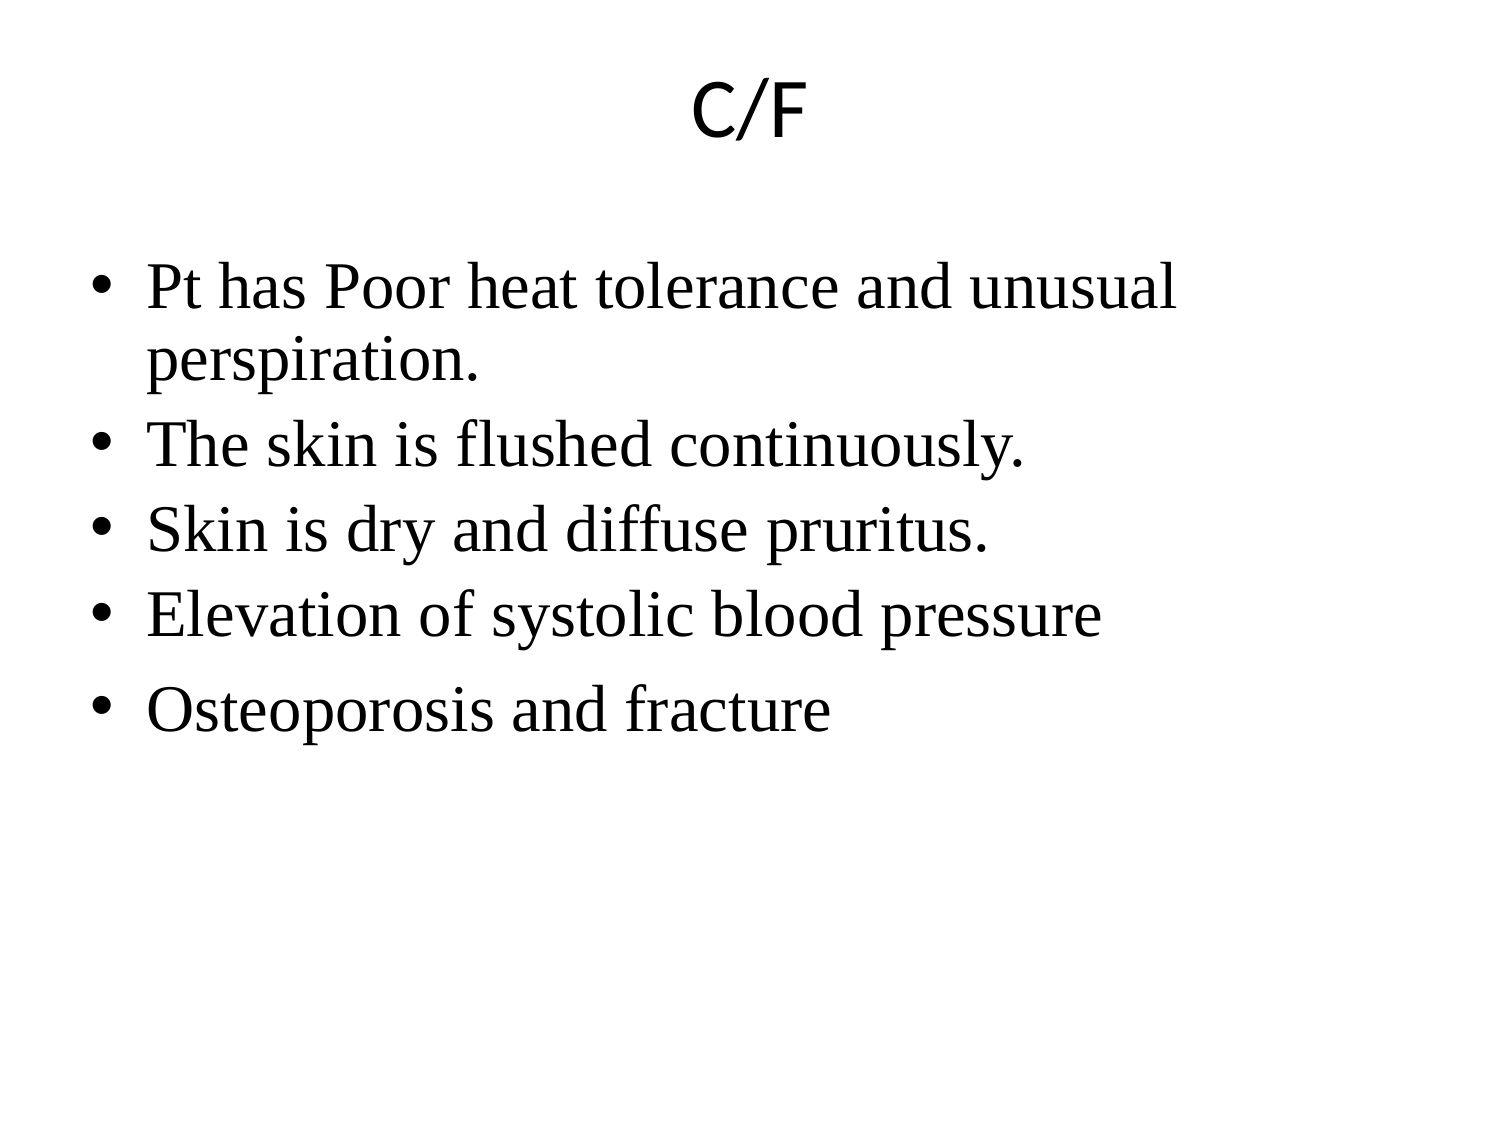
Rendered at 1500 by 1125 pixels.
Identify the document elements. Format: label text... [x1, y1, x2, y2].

list Pt has Poor heat tolerance and unusual perspiration. The skin is flushed continuously. Skin is dry and diffuse pruritus. Elevation of systolic blood pressure Osteoporosis and fracture [75, 149, 1425, 1005]
title C/F [75, 45, 1425, 149]
